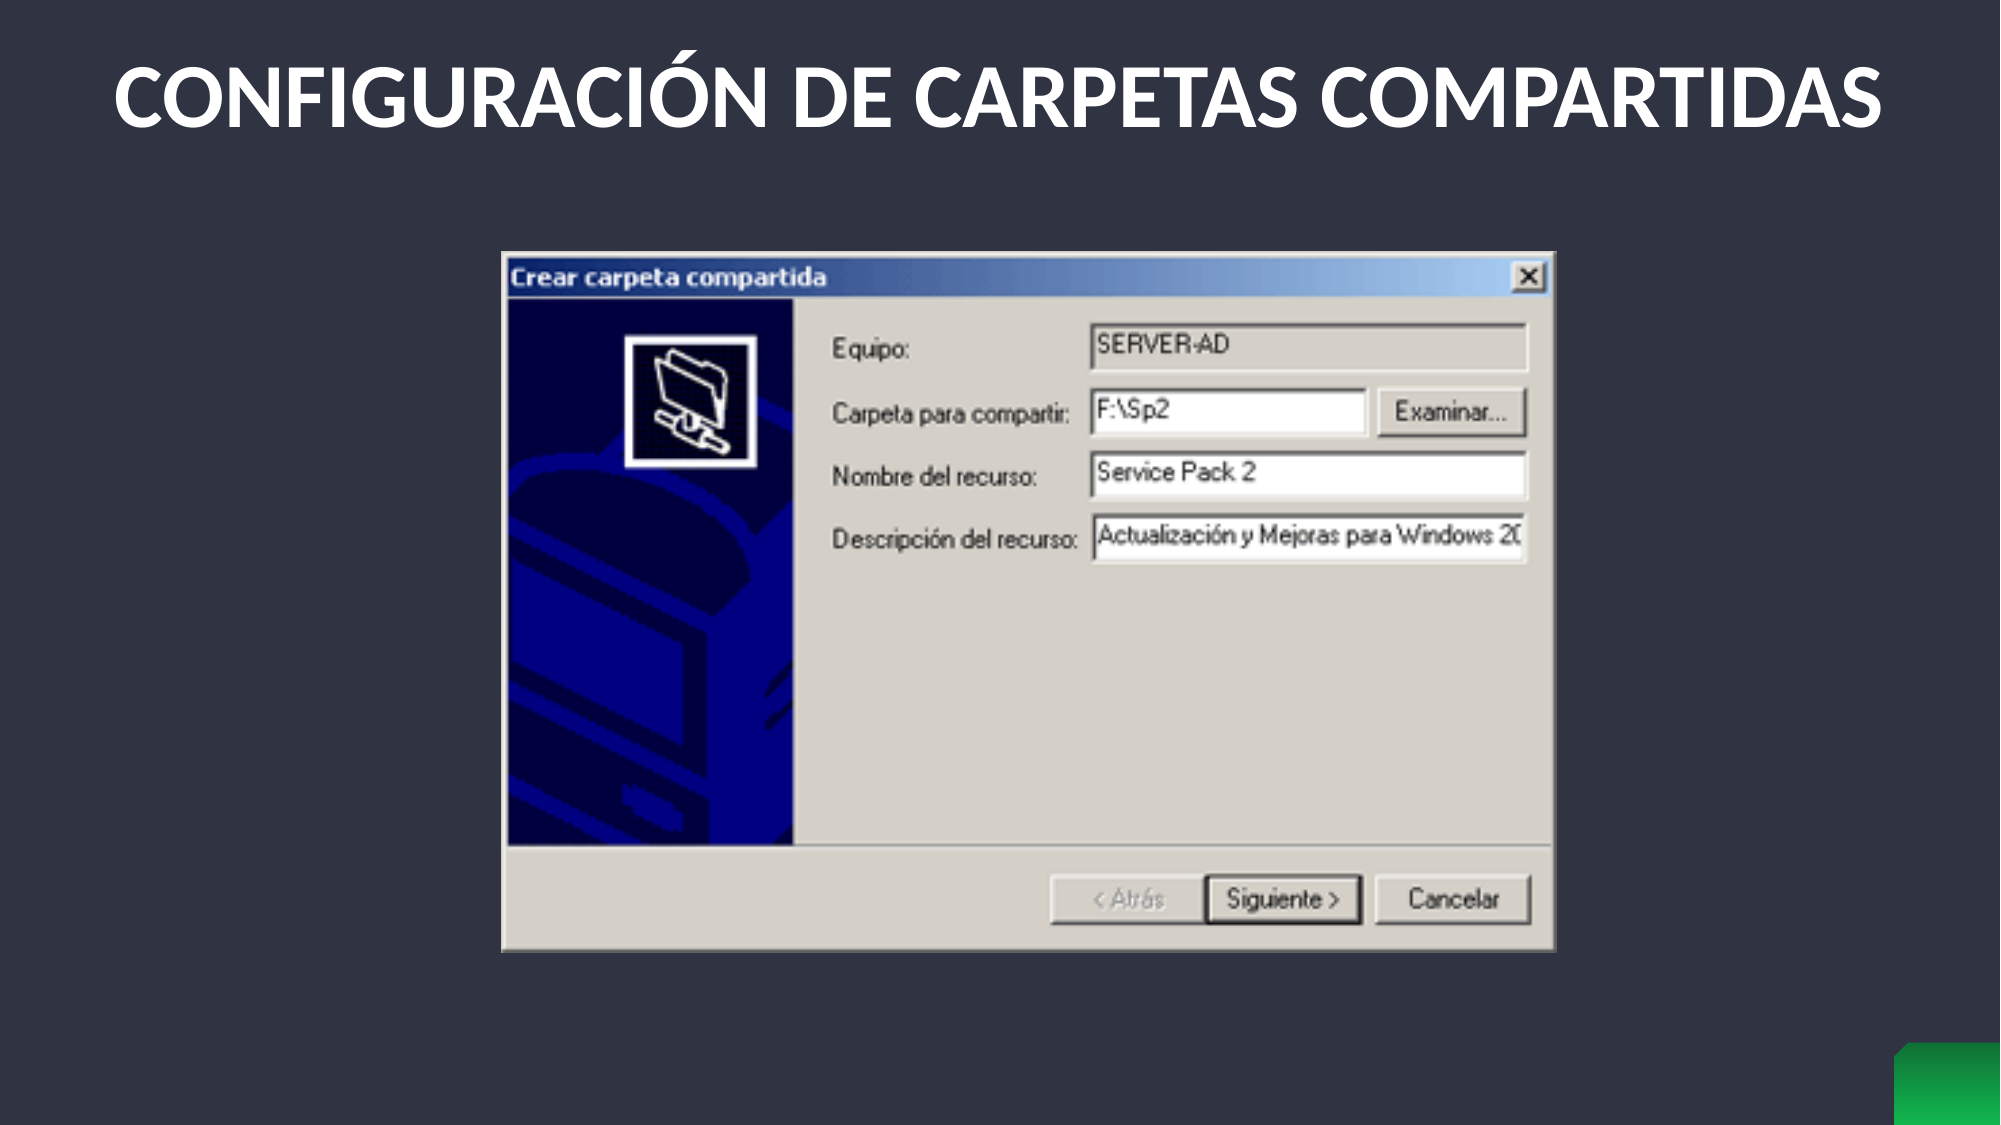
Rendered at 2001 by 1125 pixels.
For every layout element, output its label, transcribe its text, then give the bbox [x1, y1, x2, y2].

title Configuración de Carpetas compartidas [97, 0, 1903, 195]
picture [501, 251, 1557, 953]
